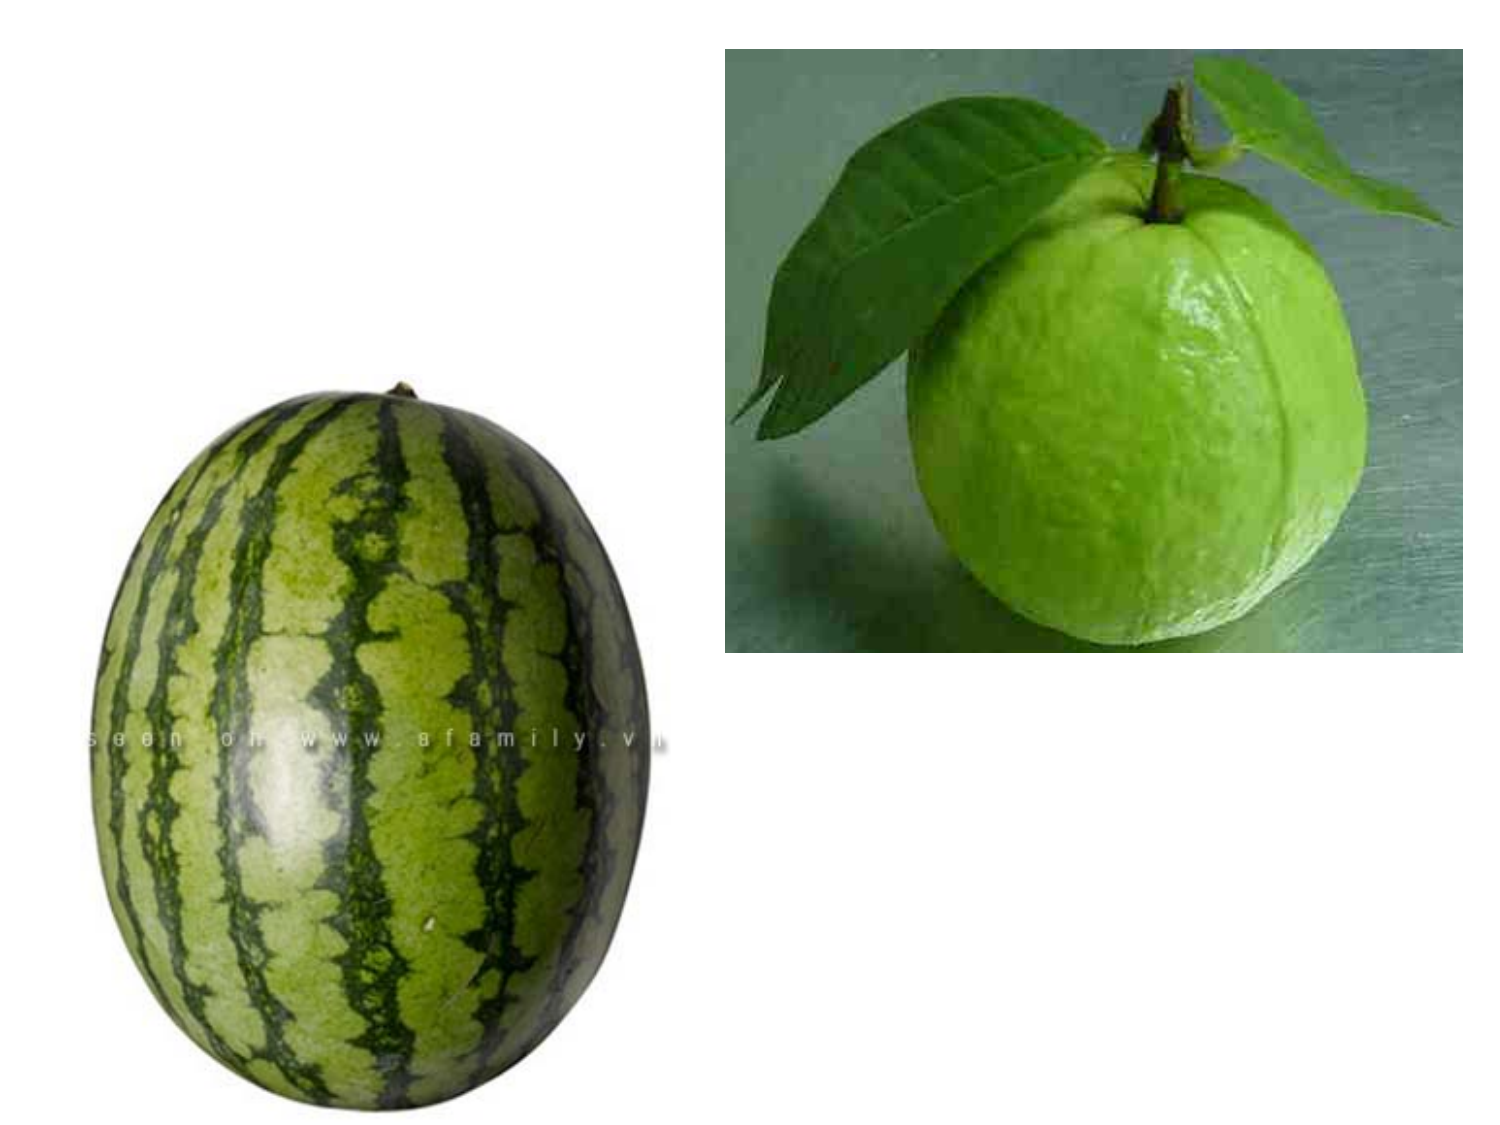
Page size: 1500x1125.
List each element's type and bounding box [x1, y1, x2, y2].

picture [724, 49, 1463, 653]
picture [49, 374, 690, 1125]
